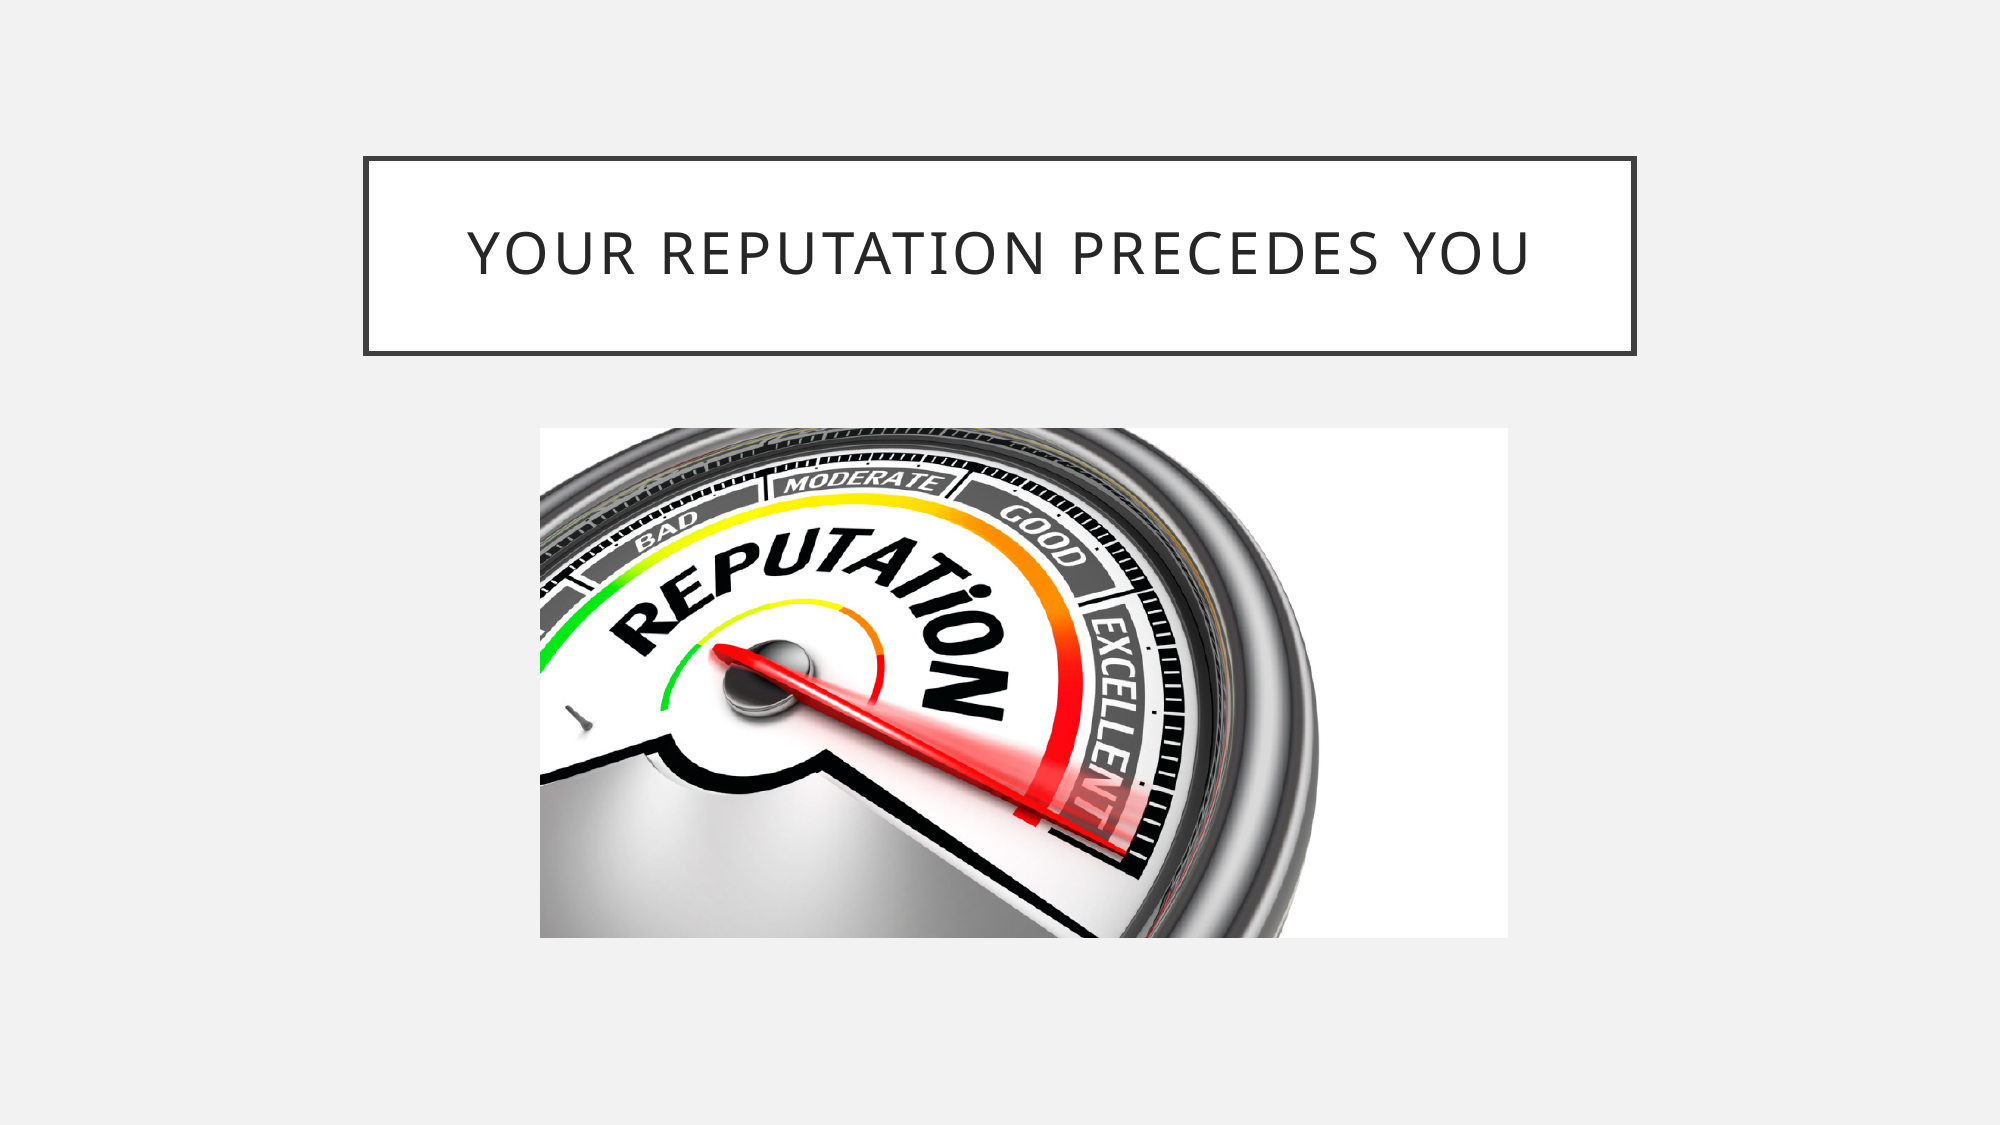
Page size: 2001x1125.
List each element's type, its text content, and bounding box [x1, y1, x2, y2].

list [540, 428, 1508, 938]
title YOUR REPUTATION PRECEDES YOU [363, 156, 1637, 356]
